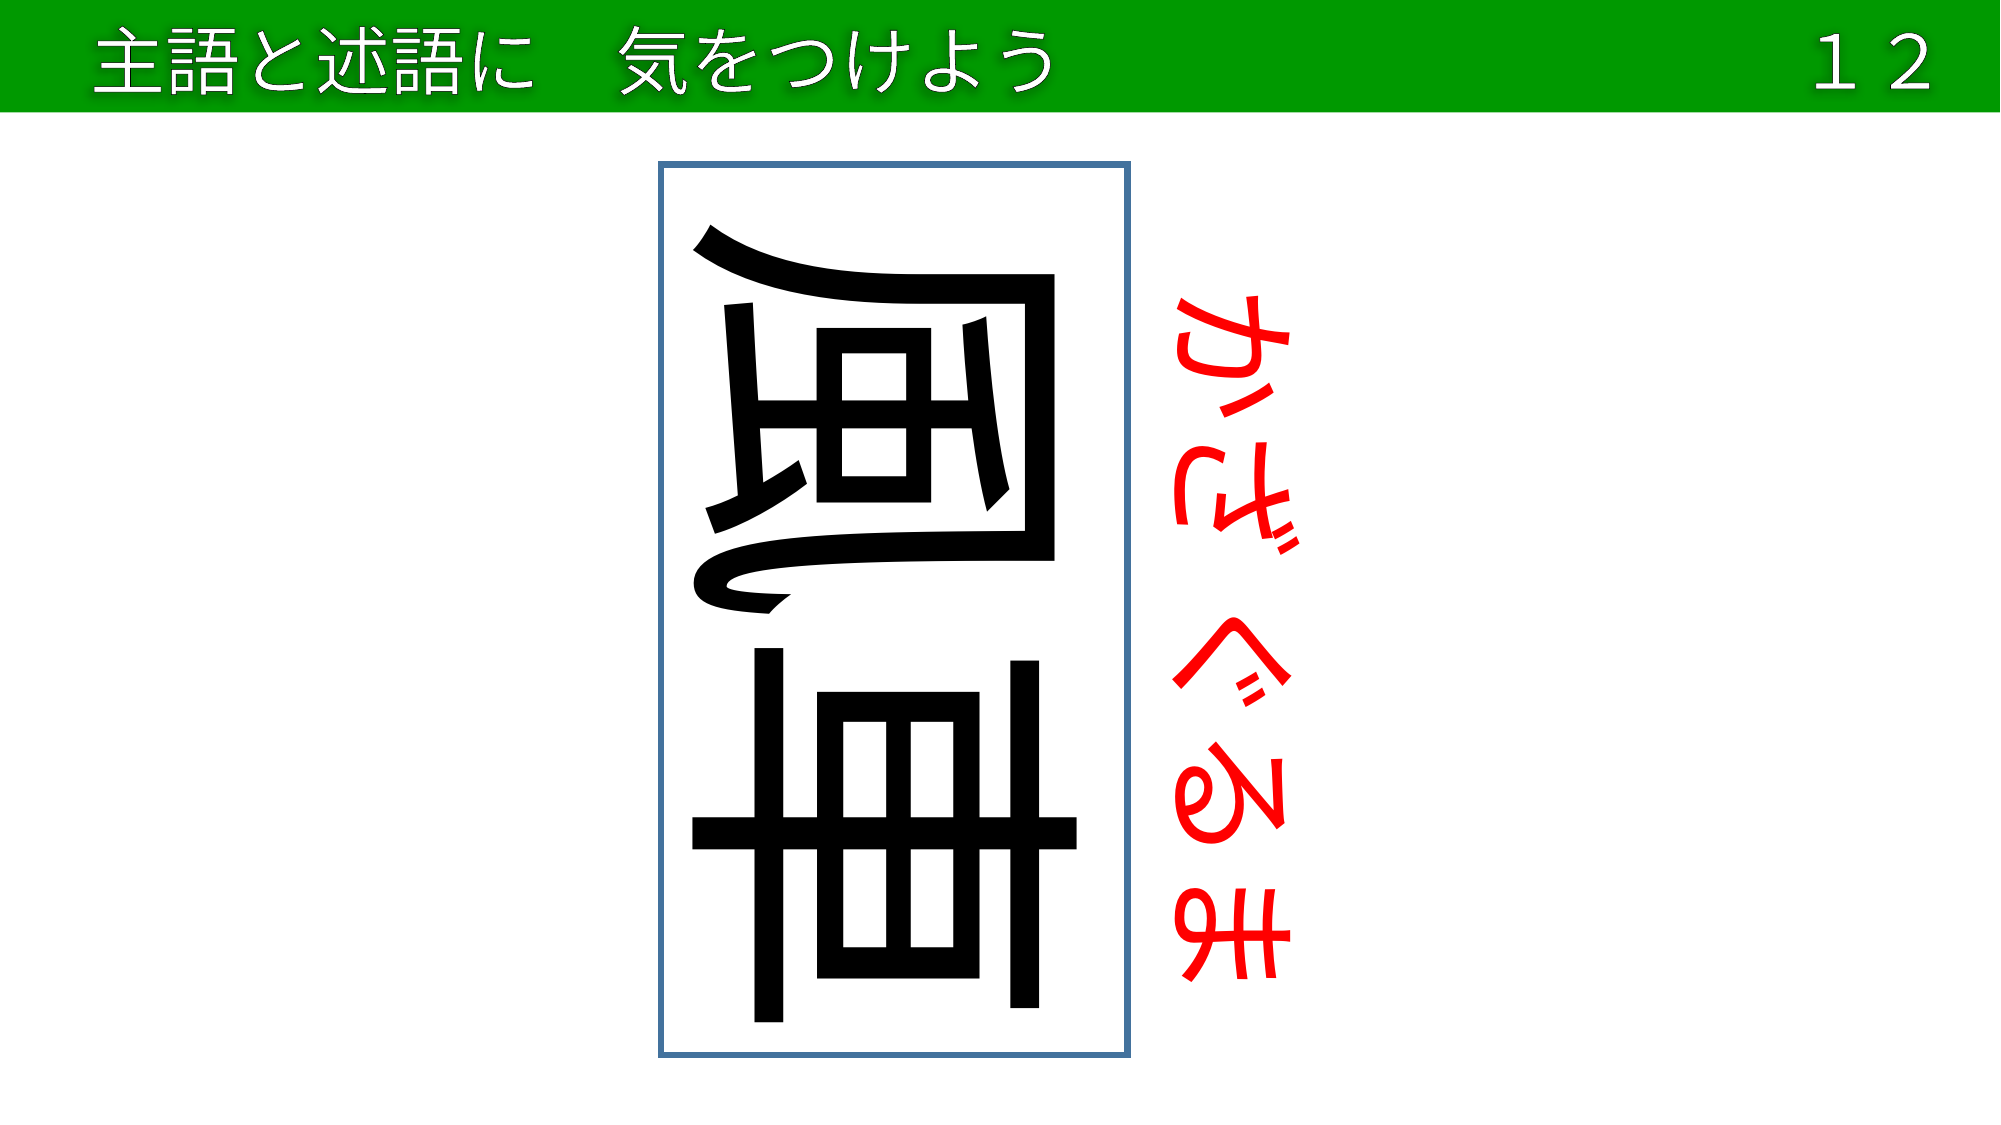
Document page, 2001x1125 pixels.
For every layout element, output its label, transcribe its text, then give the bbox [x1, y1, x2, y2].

text_box １２ [1782, 6, 1963, 112]
text_box [0, 0, 2000, 113]
text_box 風車 [616, 195, 1152, 1125]
text_box 主語と述語に 気をつけよう [75, 6, 1235, 112]
text_box [660, 163, 1129, 1056]
text_box かざ ぐるま [1129, 270, 1327, 1050]
